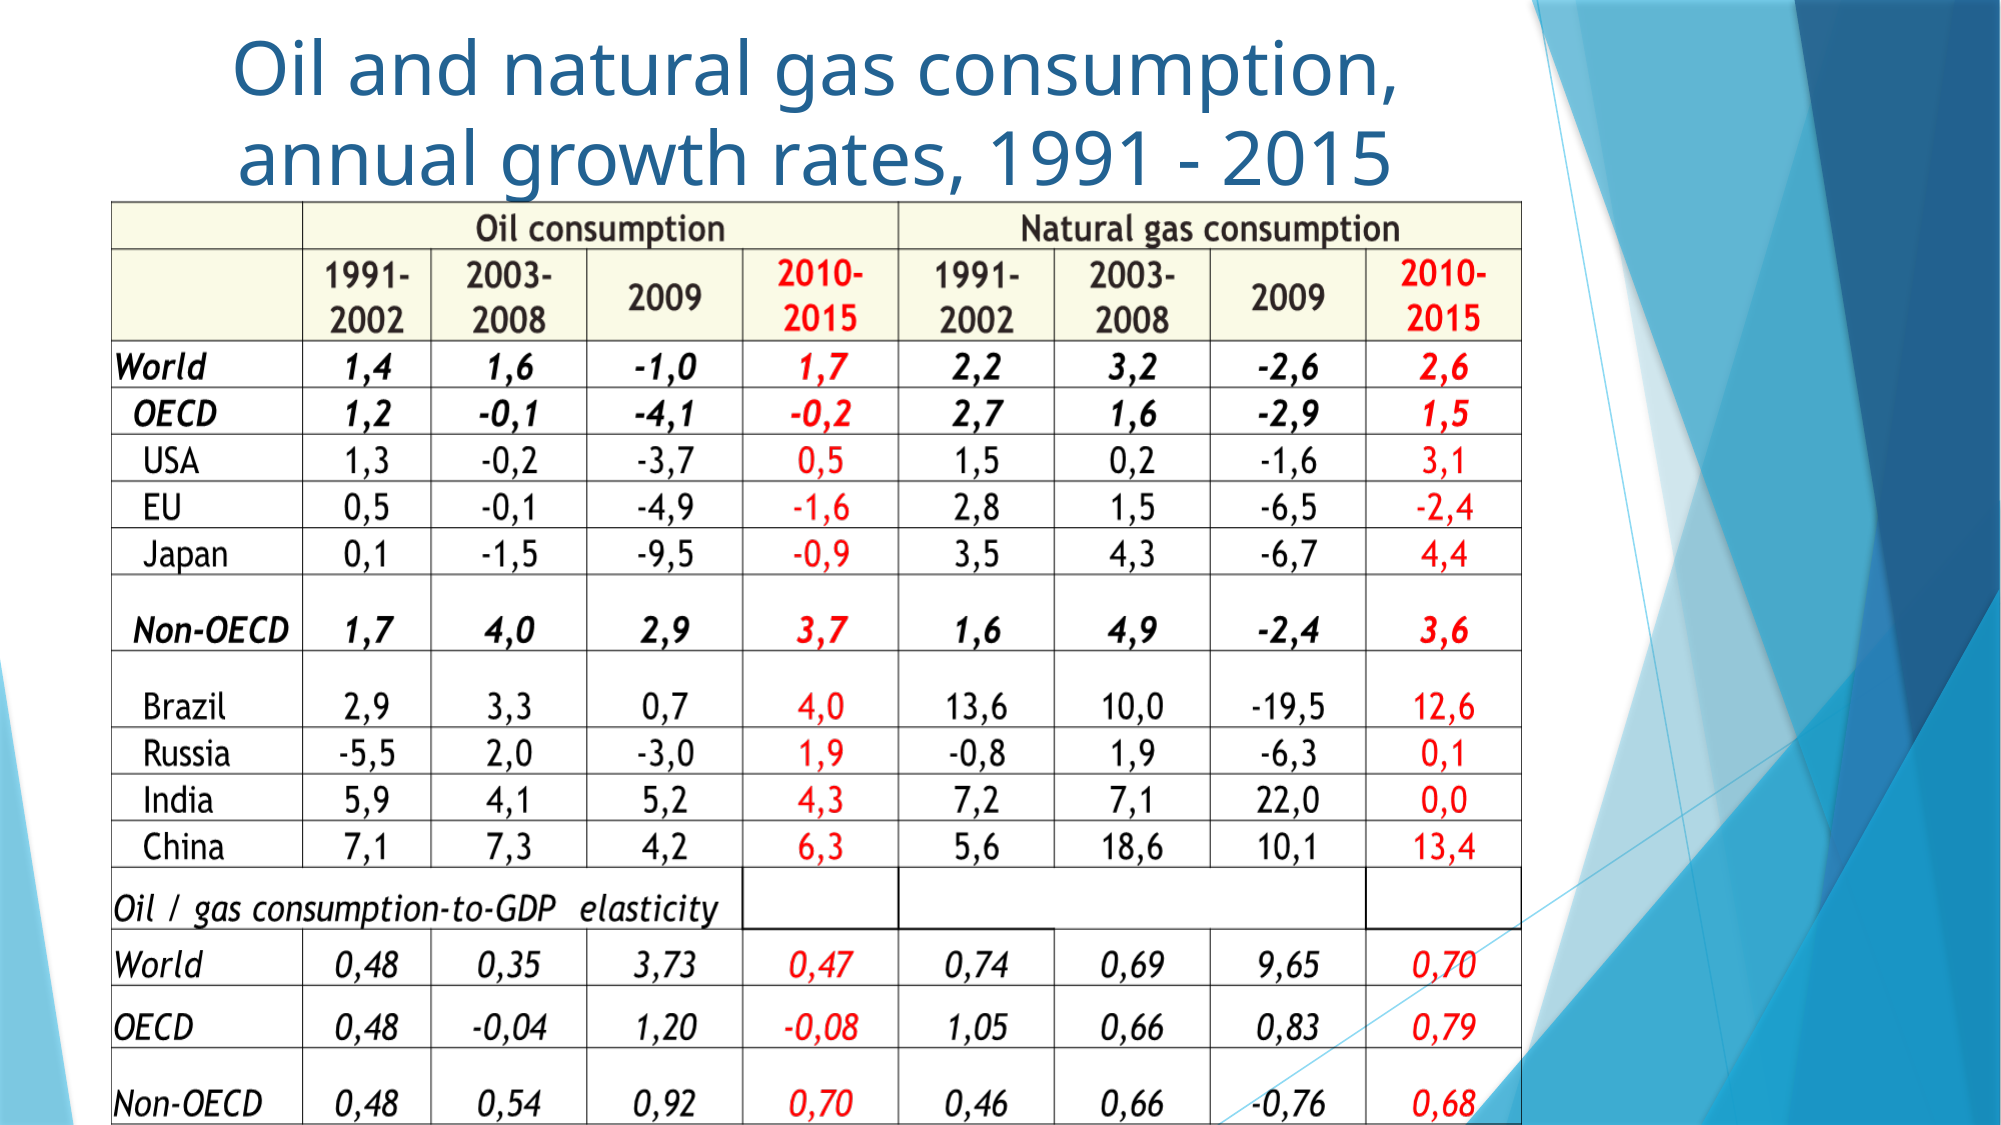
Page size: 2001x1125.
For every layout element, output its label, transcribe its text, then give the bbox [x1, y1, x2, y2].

title Oil and natural gas consumption, annual growth rates, 1991 - 2015 [111, 13, 1522, 191]
picture [110, 191, 1522, 1125]
